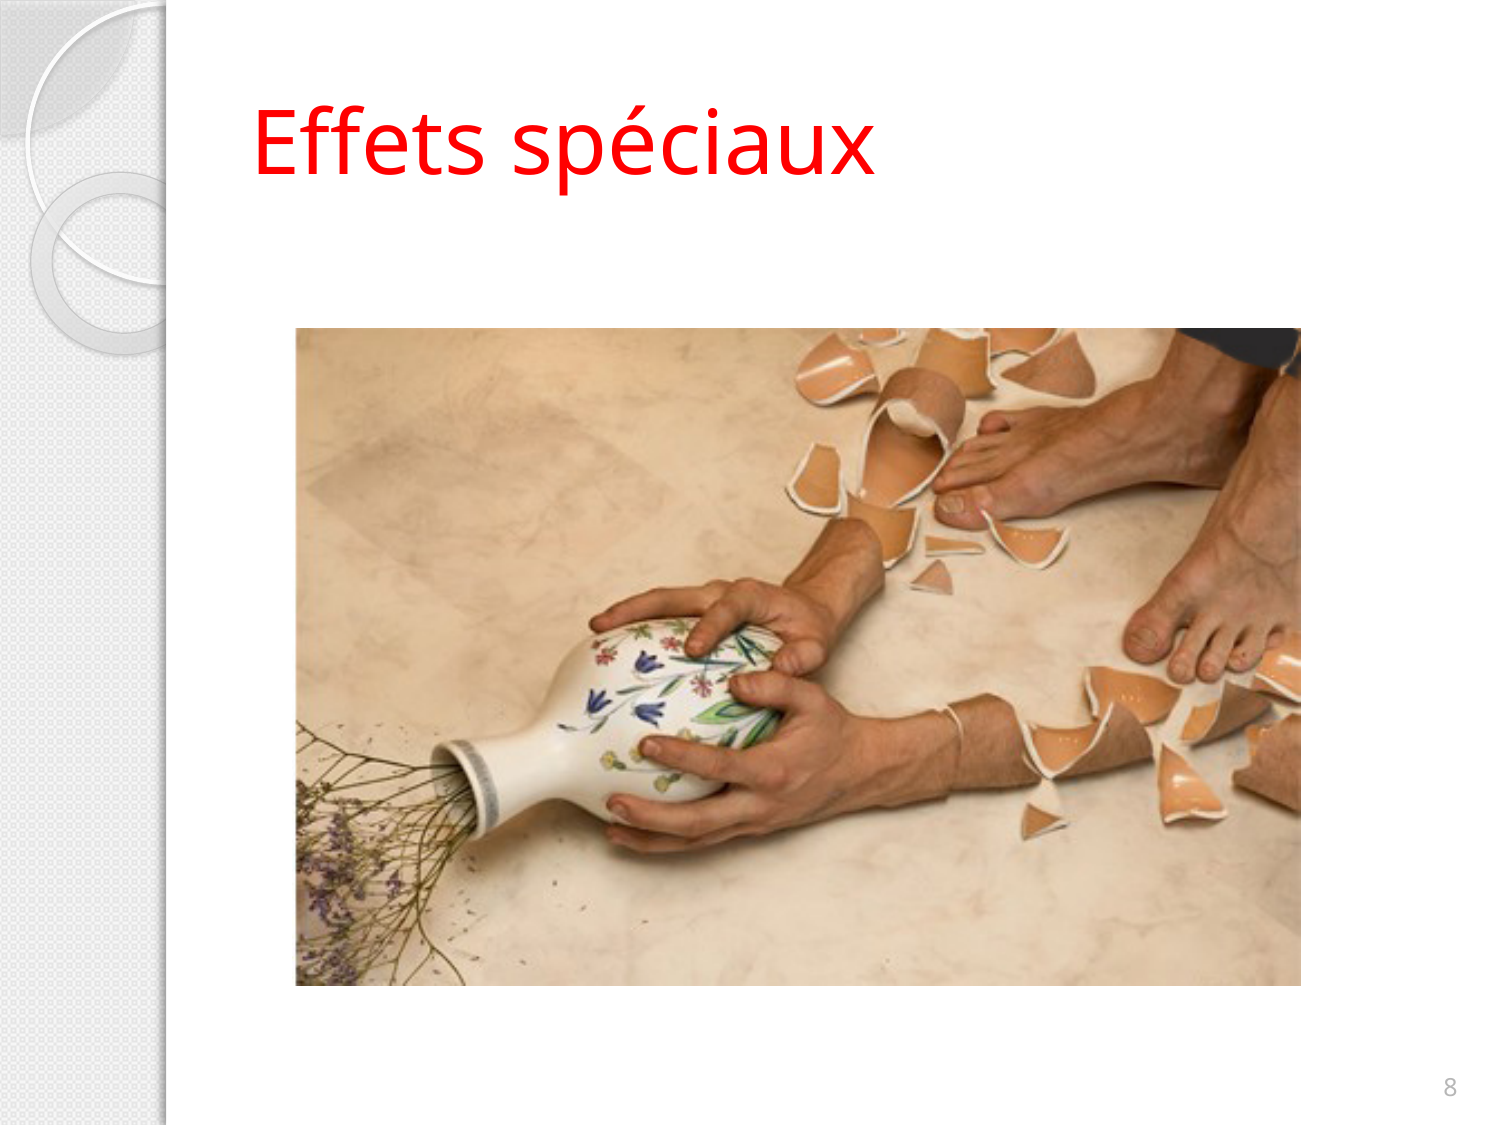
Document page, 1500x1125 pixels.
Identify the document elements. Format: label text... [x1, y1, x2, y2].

title Effets spéciaux [235, 45, 1466, 233]
slide_number 8 [1413, 1034, 1488, 1113]
picture [292, 327, 1301, 987]
